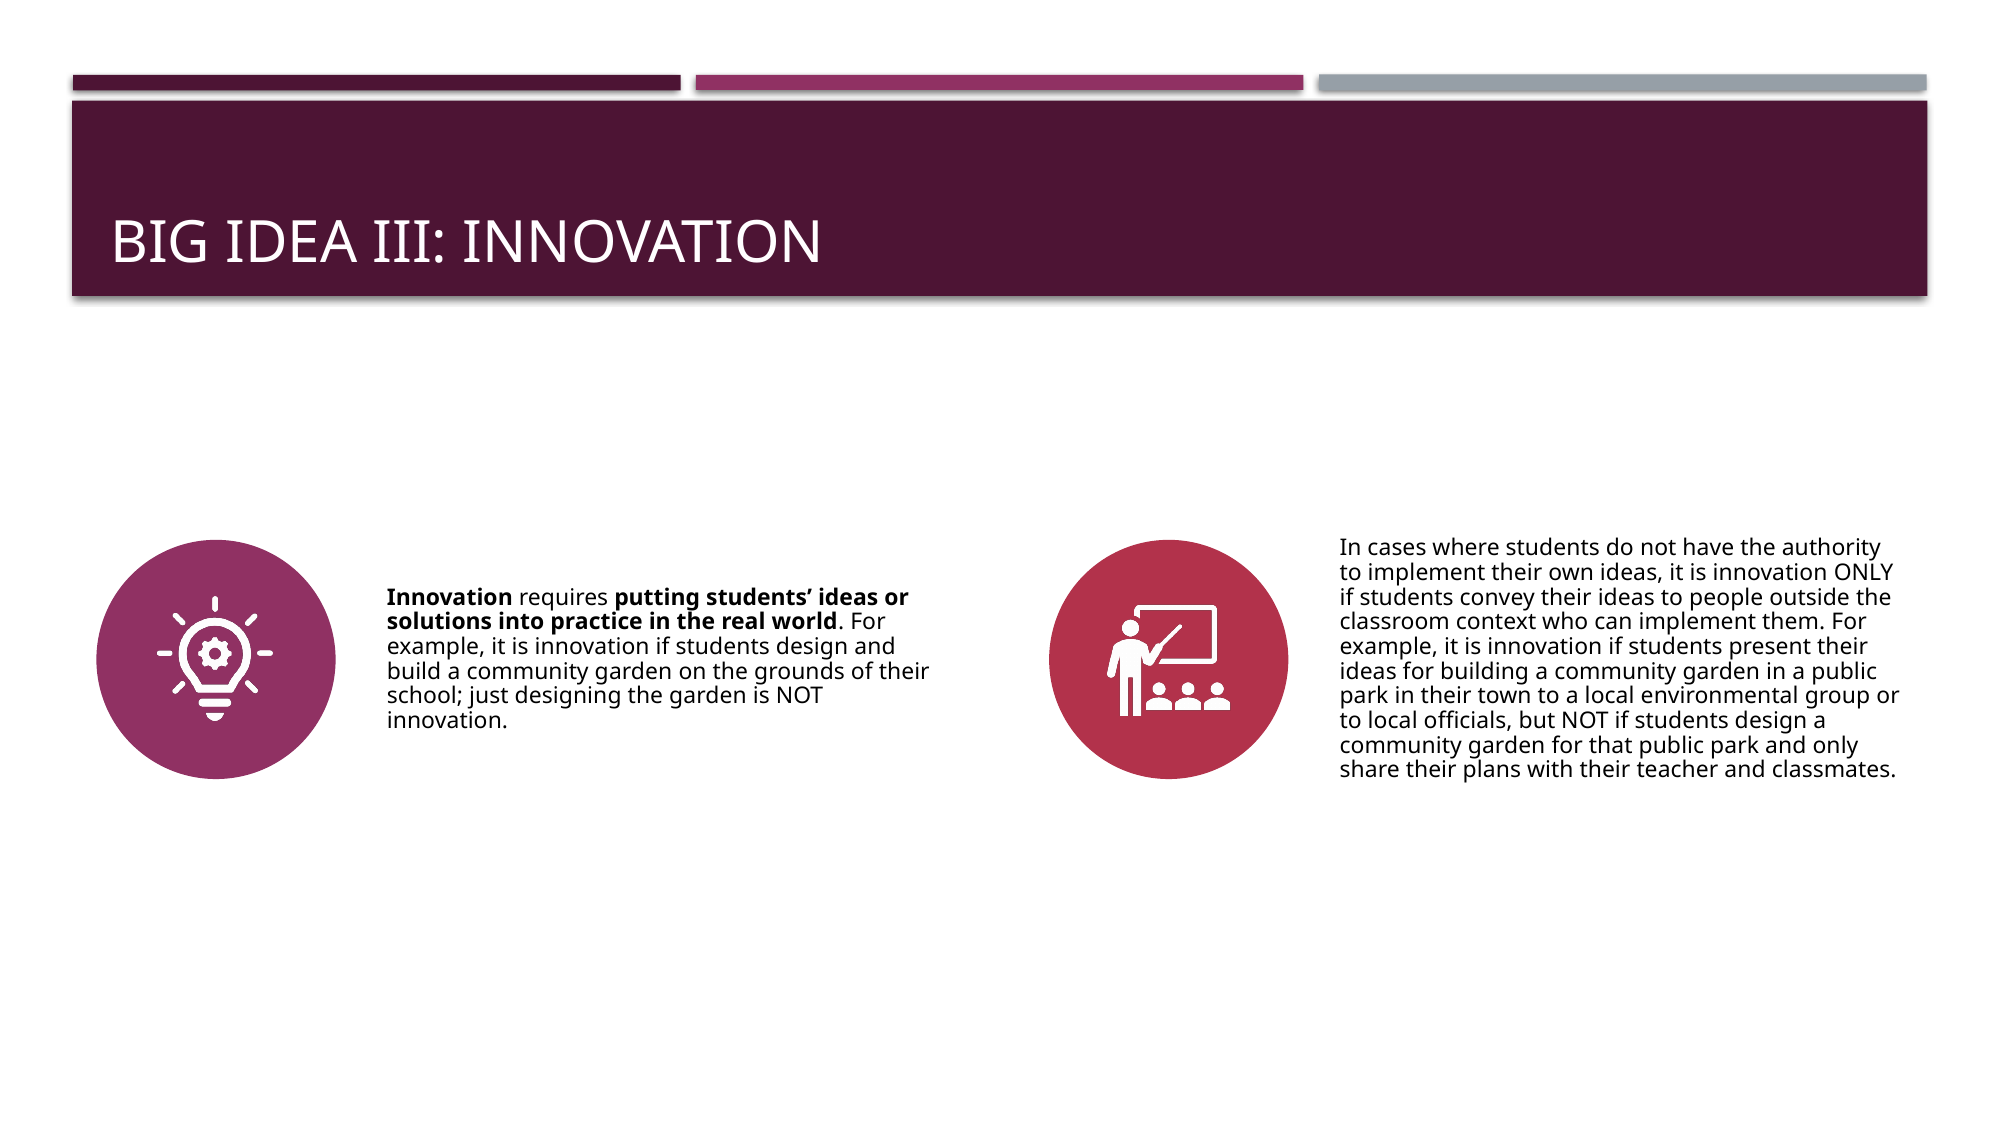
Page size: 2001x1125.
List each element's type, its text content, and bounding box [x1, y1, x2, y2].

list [94, 357, 1906, 962]
title BIG IDEA III: Innovation [95, 115, 1905, 282]
